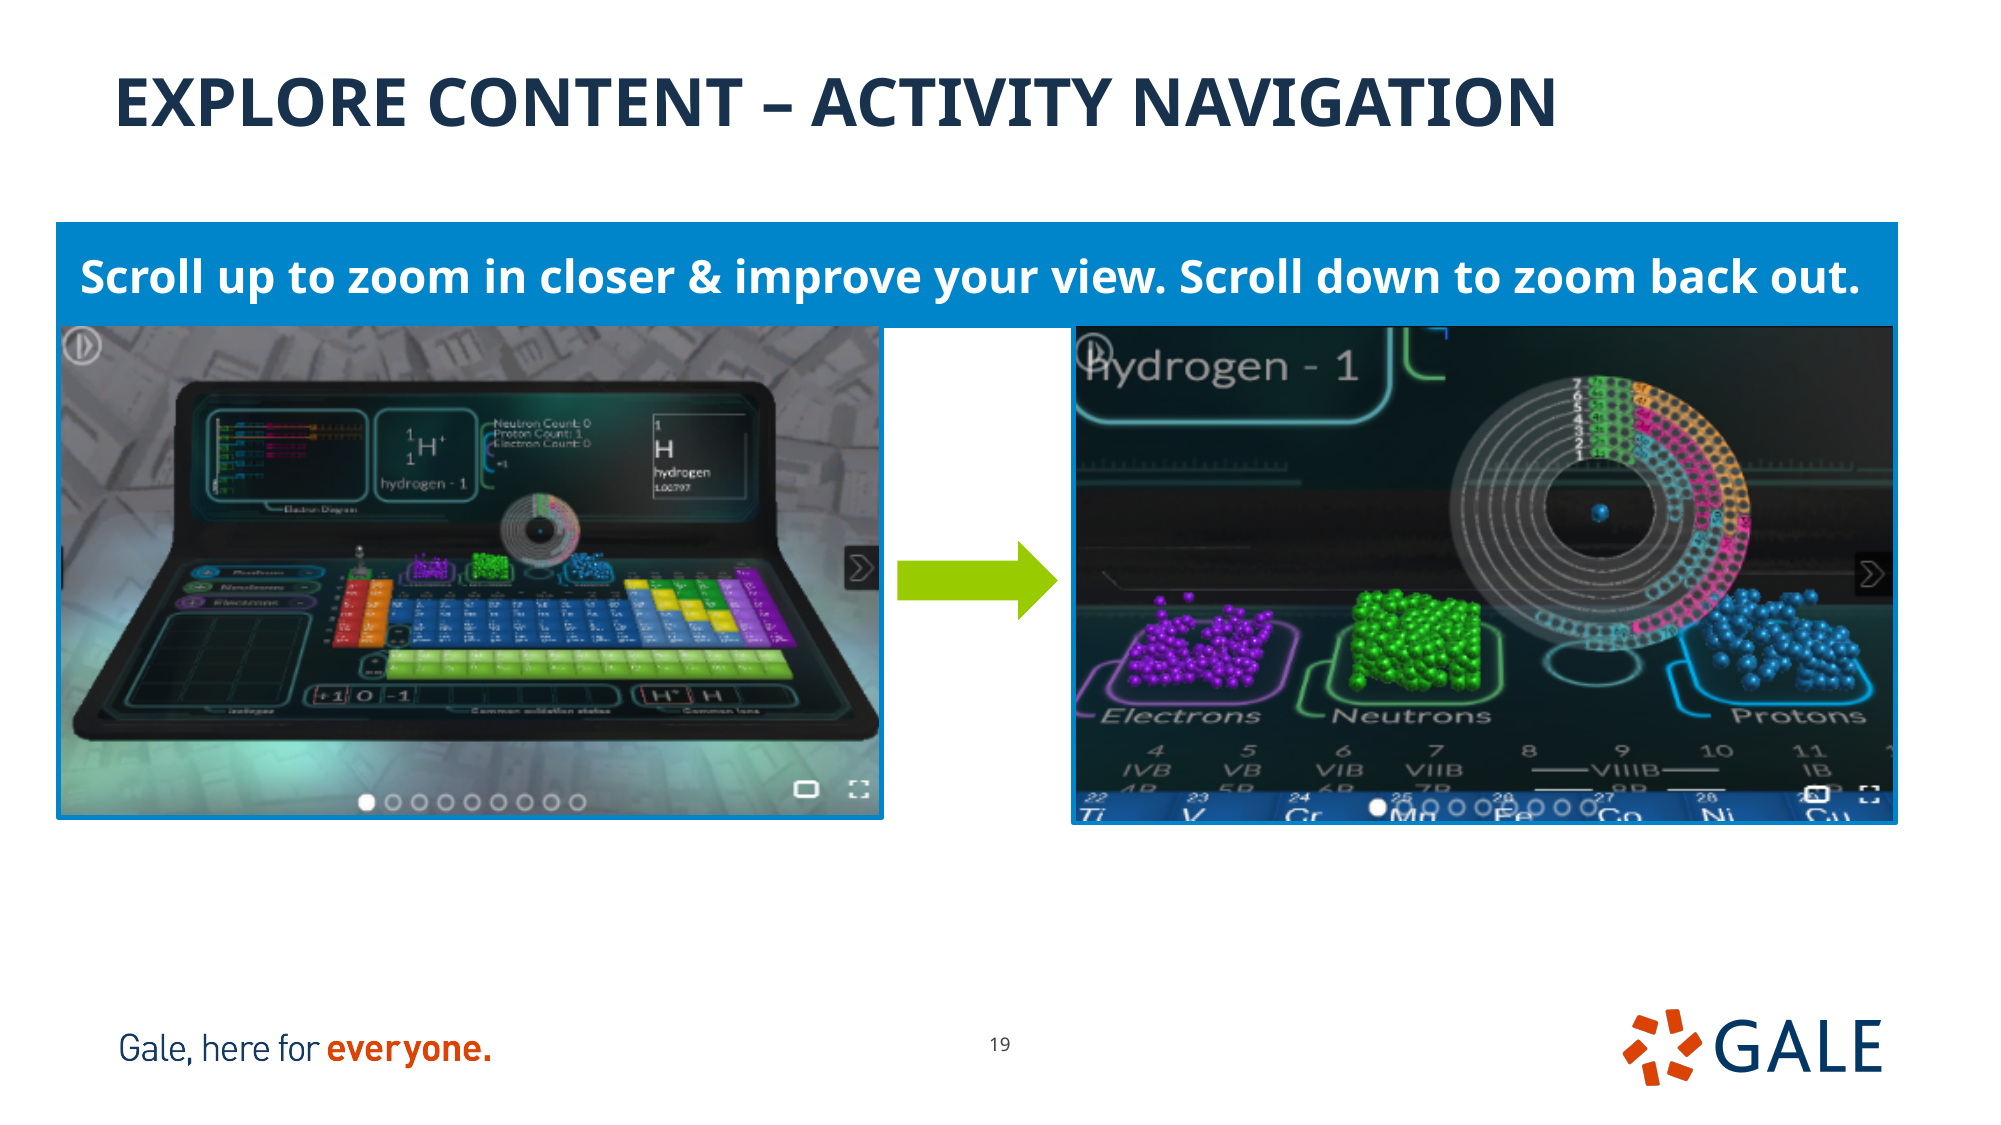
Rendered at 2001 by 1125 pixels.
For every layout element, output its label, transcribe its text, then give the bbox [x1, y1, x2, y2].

slide_number 19 [969, 1025, 1031, 1086]
picture [1622, 1009, 1882, 1086]
title EXPLORE CONTENT – ACTIVITY NAVIGATION [98, 48, 1882, 162]
picture [62, 327, 878, 814]
text_box [896, 538, 1060, 623]
picture [1077, 327, 1892, 820]
text_box Scroll up to zoom in closer & improve your view. Scroll down to zoom back out. [58, 224, 1896, 326]
picture [91, 1009, 529, 1086]
